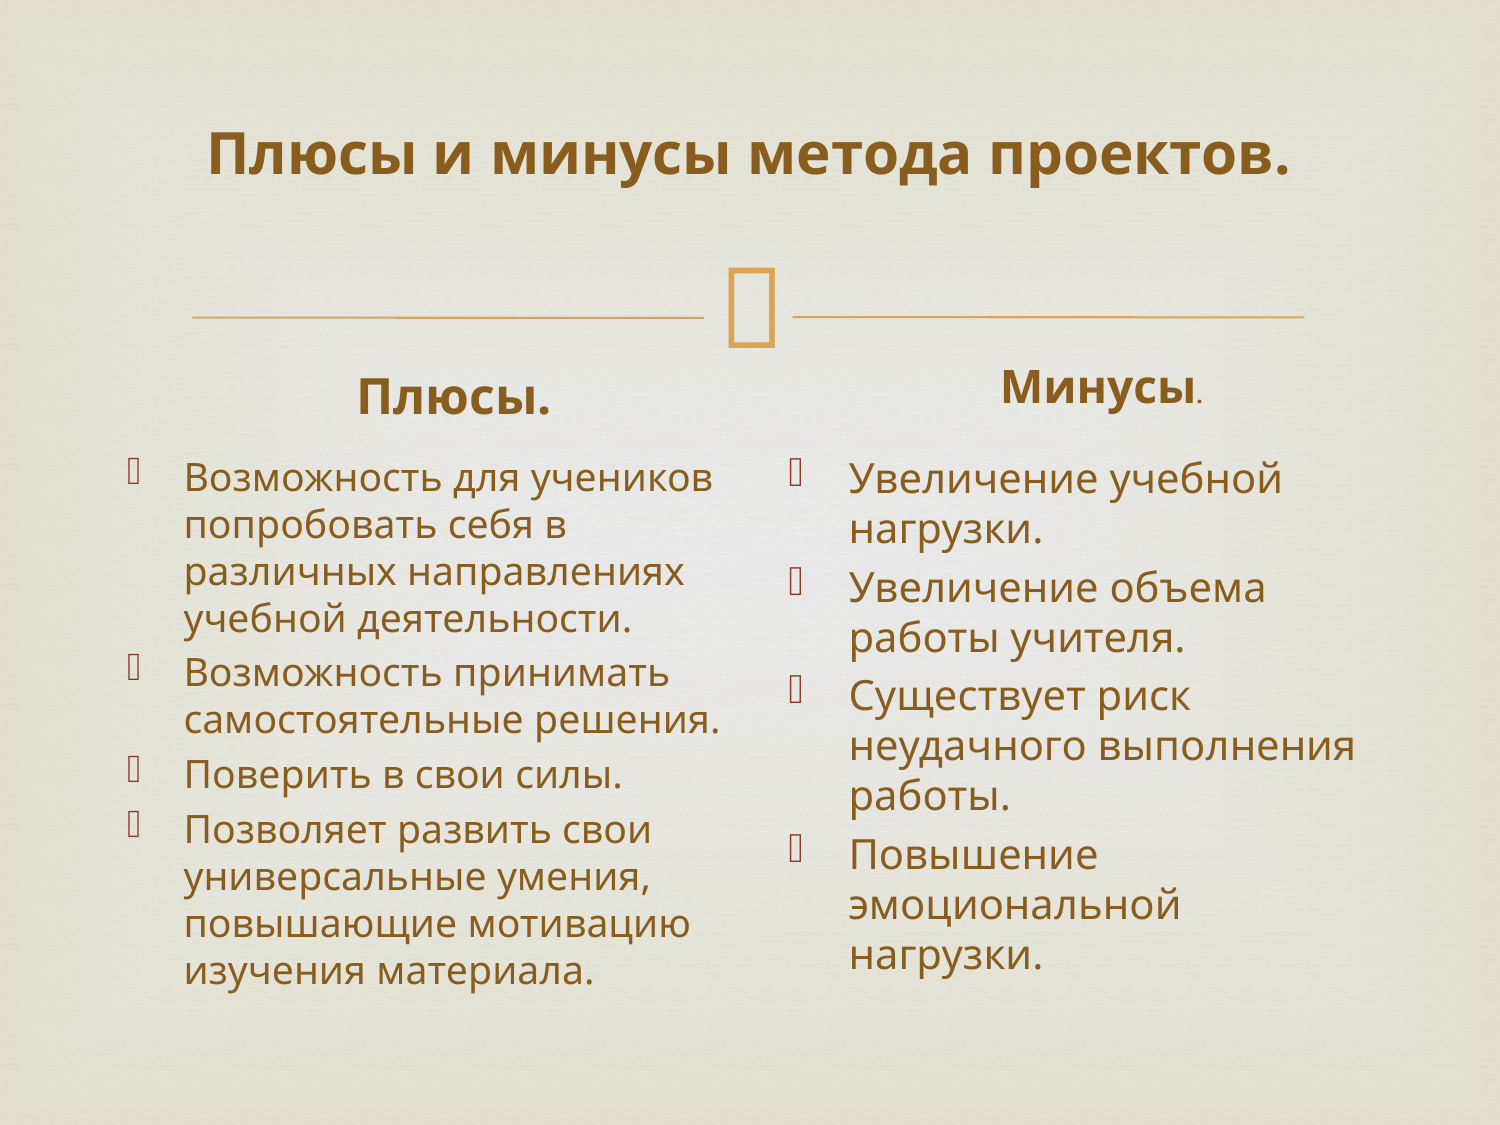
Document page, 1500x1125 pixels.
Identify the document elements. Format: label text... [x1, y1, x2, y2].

list Минусы. [820, 349, 1387, 421]
title Плюсы и минусы метода проектов. [112, 93, 1386, 209]
list Увеличение учебной нагрузки. Увеличение объема работы учителя. Существует риск неудачного выполнения работы. Повышение эмоциональной нагрузки. [773, 444, 1386, 1047]
list Возможность для учеников попробовать себя в различных направлениях учебной деятельности. Возможность принимать самостоятельные решения. Поверить в свои силы. Позволяет развить свои универсальные умения, повышающие мотивацию изучения материала. [112, 444, 737, 1047]
list Плюсы. [171, 349, 738, 433]
